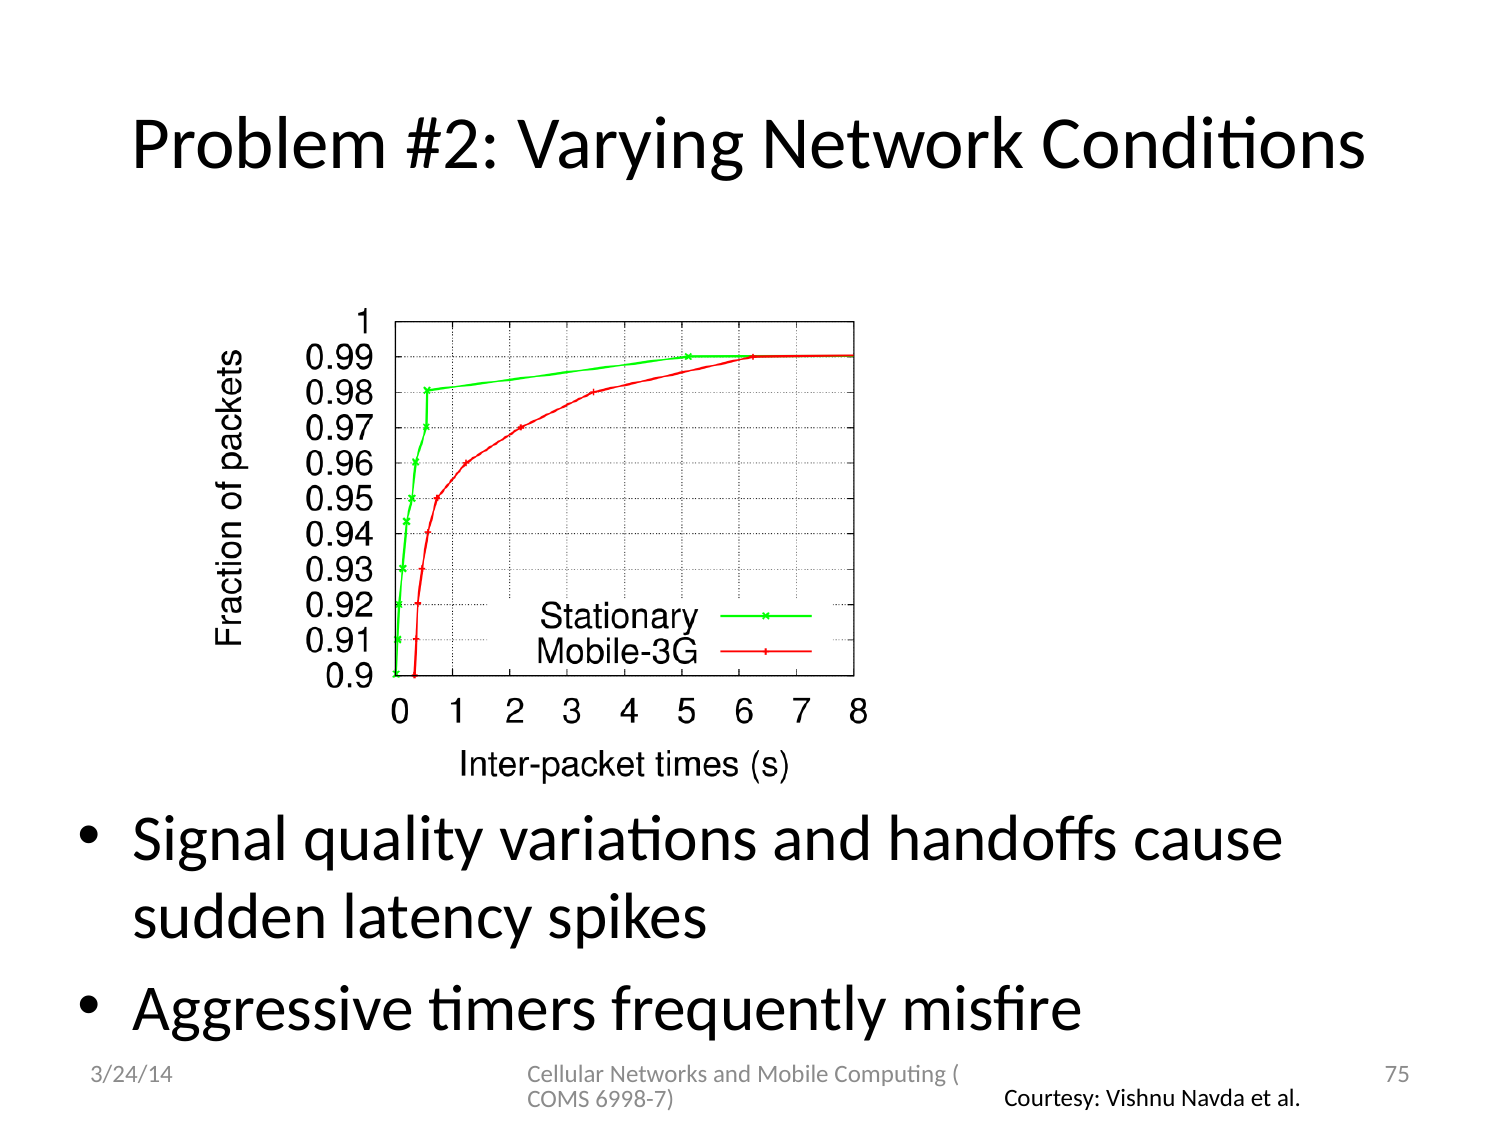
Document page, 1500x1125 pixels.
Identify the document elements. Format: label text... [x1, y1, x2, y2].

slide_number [75, 1042, 425, 1103]
title Problem #2: Varying Network Conditions [75, 45, 1425, 233]
list Signal quality variations and handoffs cause sudden latency spikes Aggressive timers frequently misfire [62, 787, 1433, 1052]
text_box Courtesy: Vishnu Navda et al. [989, 1073, 1317, 1119]
picture [194, 290, 892, 790]
slide_number 75 [1074, 1042, 1425, 1103]
footer Cellular Networks and Mobile Computing (COMS 6998-7) [512, 1042, 988, 1103]
